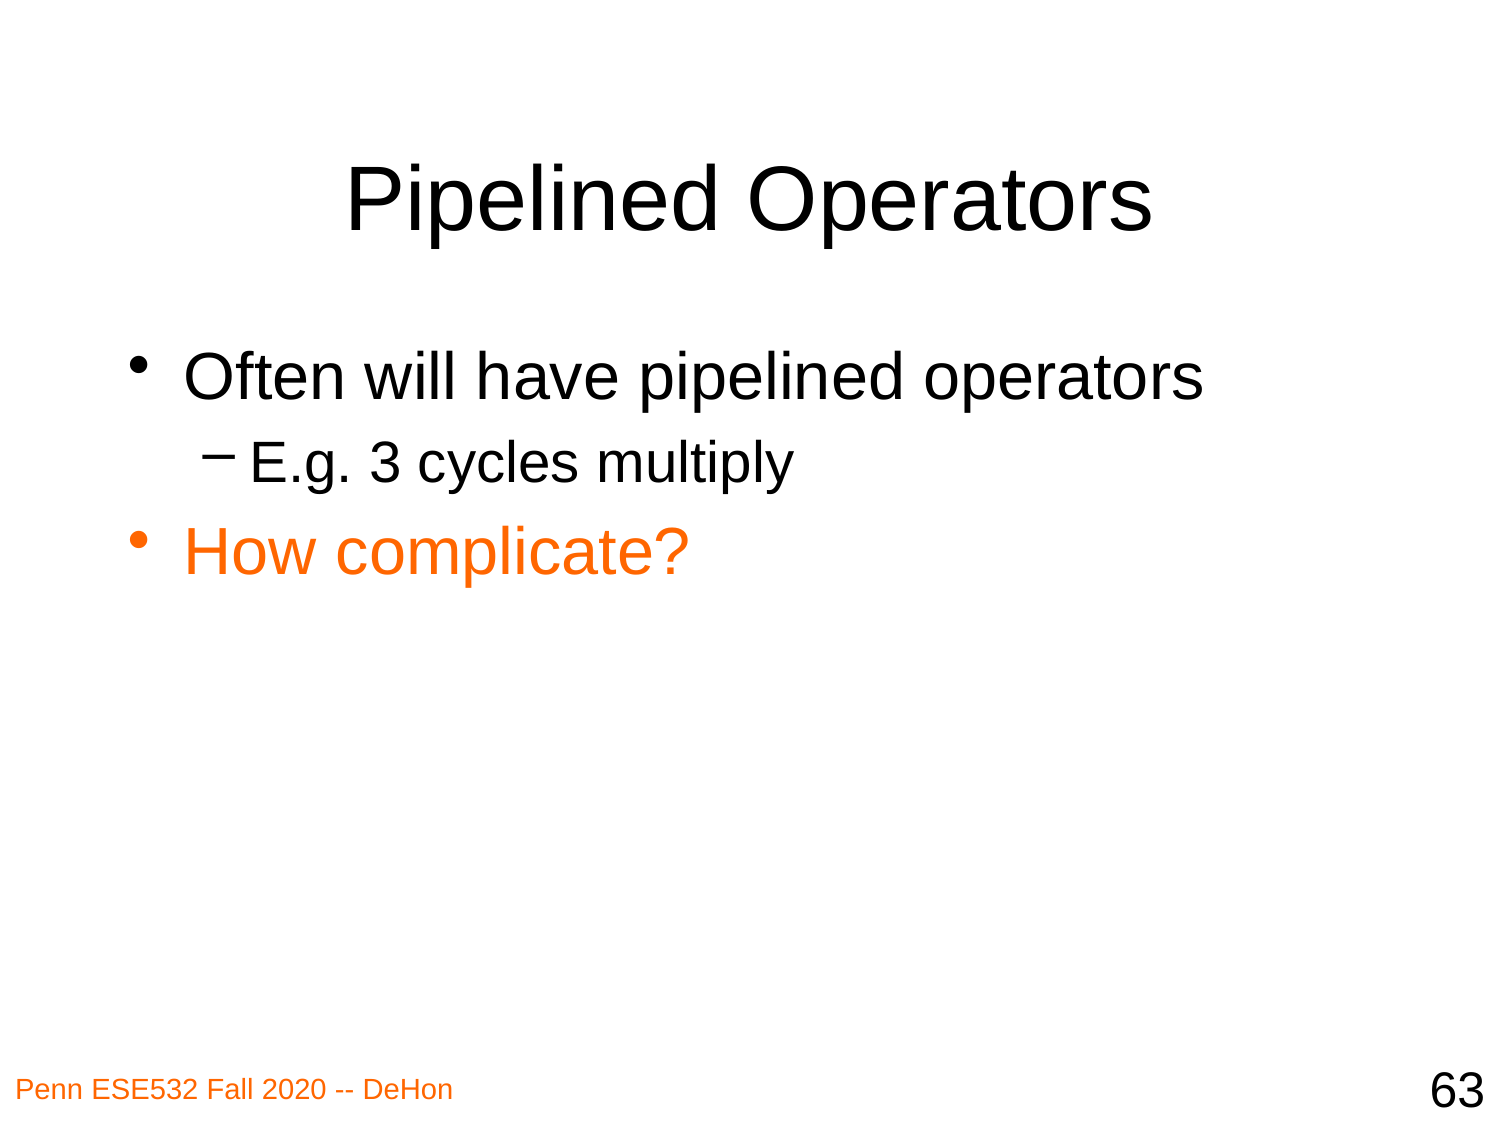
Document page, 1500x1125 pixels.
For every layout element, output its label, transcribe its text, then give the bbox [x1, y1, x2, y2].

slide_number Penn ESE532 Fall 2020 -- DeHon [0, 1062, 576, 1125]
list Often will have pipelined operators E.g. 3 cycles multiply How complicate? [112, 324, 1388, 1001]
title Pipelined Operators [112, 99, 1388, 288]
slide_number 63 [1187, 1049, 1500, 1125]
